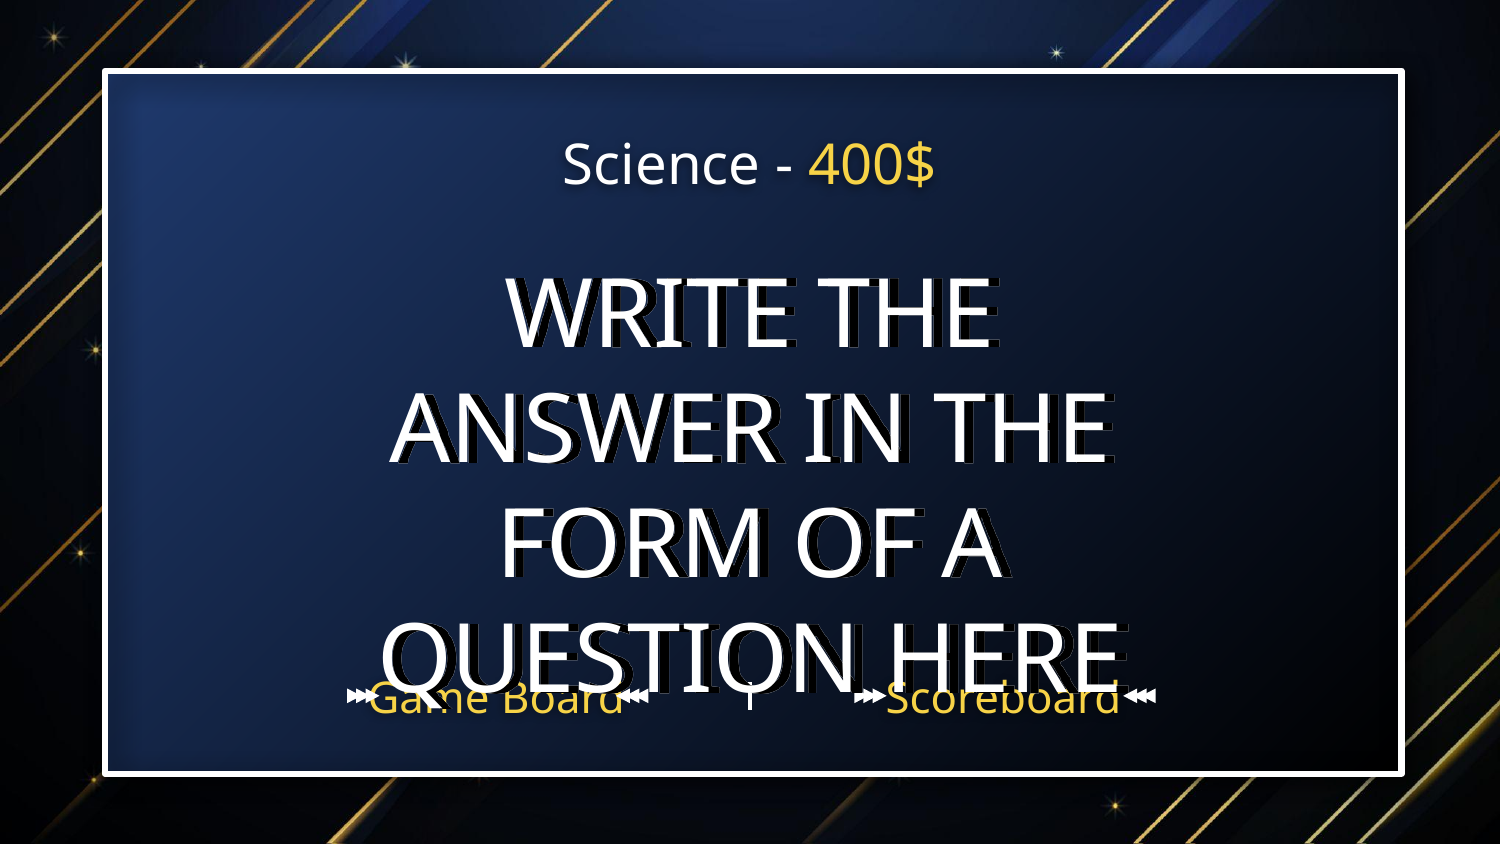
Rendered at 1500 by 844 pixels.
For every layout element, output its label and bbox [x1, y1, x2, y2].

picture [0, 0, 1500, 844]
text_box [320, 669, 673, 723]
text_box [104, 70, 1402, 774]
text_box [1122, 688, 1156, 704]
text_box [854, 688, 887, 704]
